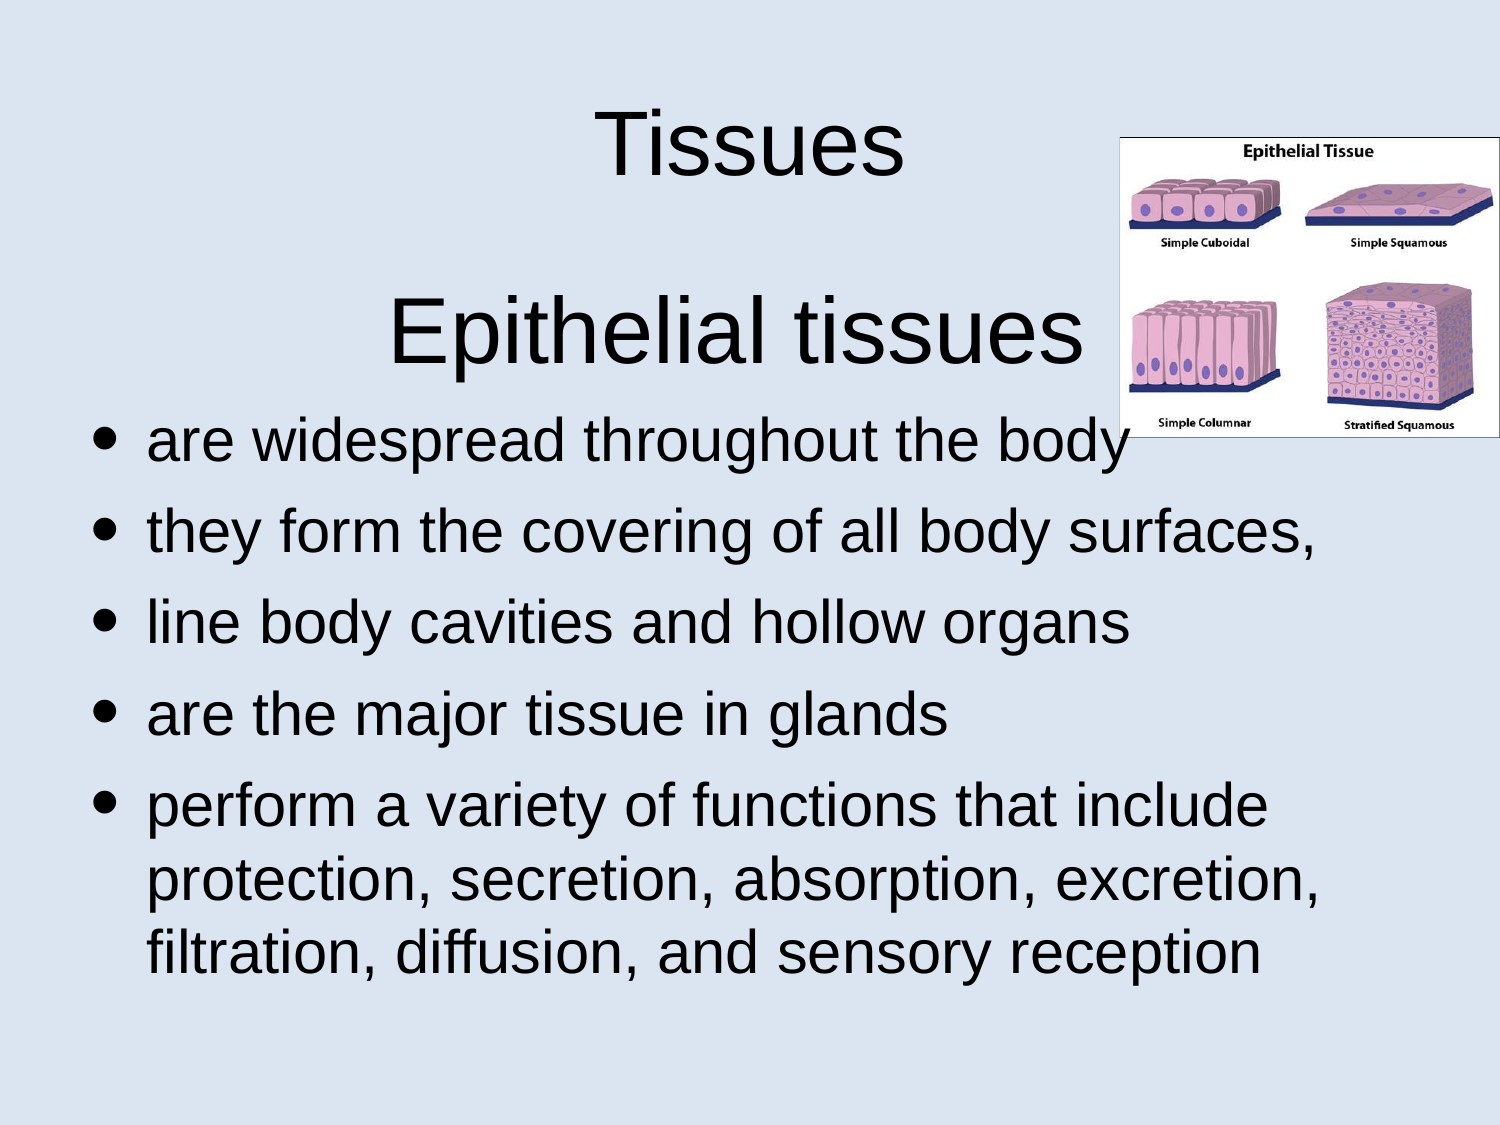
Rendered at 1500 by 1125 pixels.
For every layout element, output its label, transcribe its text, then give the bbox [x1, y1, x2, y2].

list Epithelial tissues are widespread throughout the body they form the covering of all body surfaces, line body cavities and hollow organs are the major tissue in glands perform a variety of functions that include protection, secretion, absorption, excretion, filtration, diffusion, and sensory reception [75, 262, 1425, 1005]
text_box [1119, 137, 1500, 438]
title Tissues [75, 45, 1425, 233]
